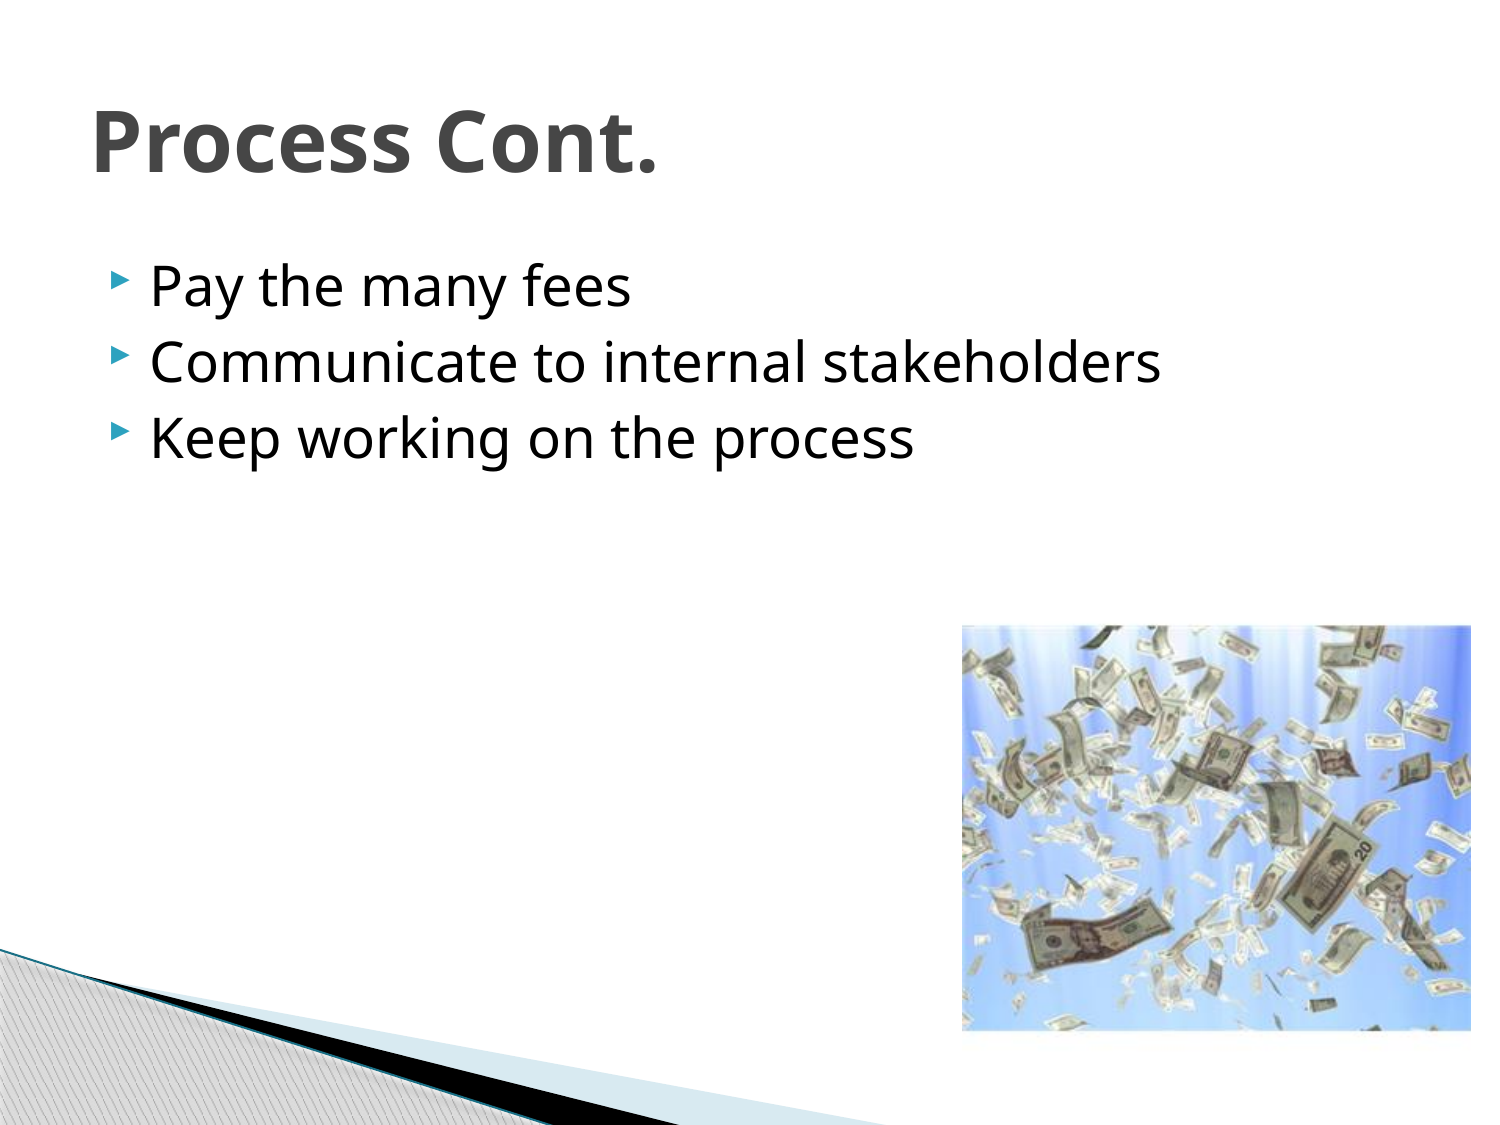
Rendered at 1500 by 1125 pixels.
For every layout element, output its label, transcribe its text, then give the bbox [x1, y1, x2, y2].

list Pay the many fees Communicate to internal stakeholders Keep working on the process [74, 242, 1426, 986]
title Process Cont. [75, 45, 1425, 233]
picture [962, 574, 1471, 1084]
